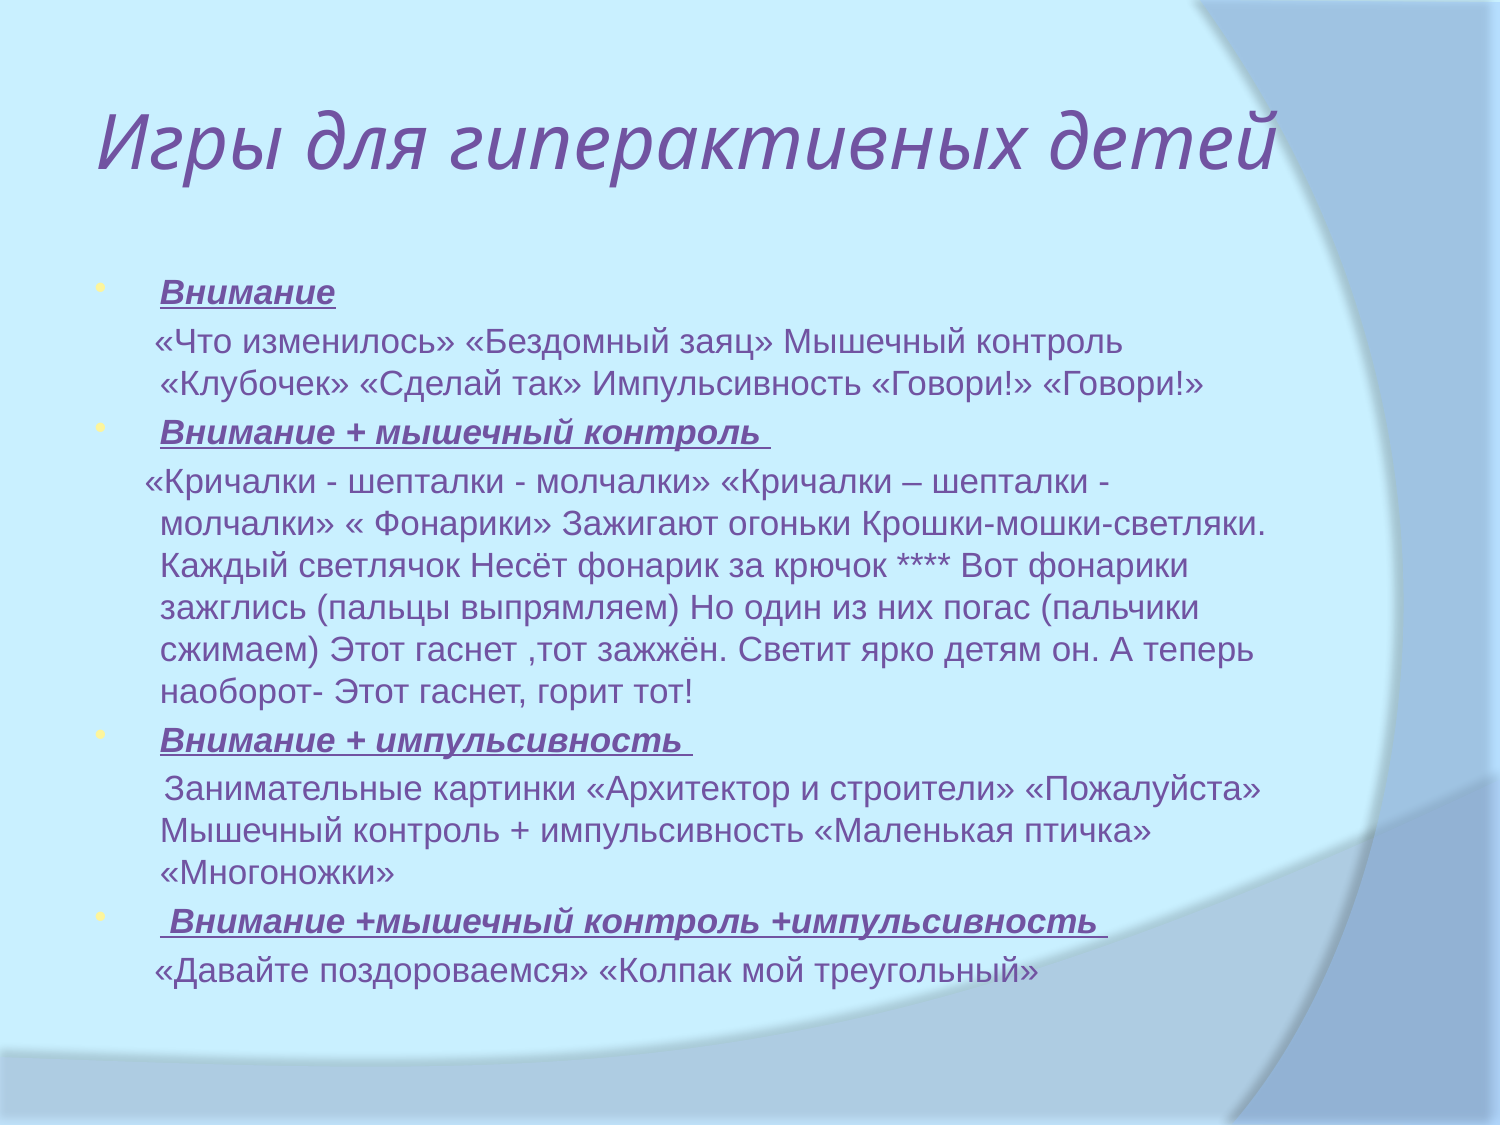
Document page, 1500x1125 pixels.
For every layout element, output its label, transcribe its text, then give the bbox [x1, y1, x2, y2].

list Внимание «Что изменилось» «Бездомный заяц» Мышечный контроль «Клубочек» «Сделай так» Импульсивность «Говори!» «Говори!» Внимание + мышечный контроль «Кричалки - шепталки - молчалки» «Кричалки – шепталки -молчалки» « Фонарики» Зажигают огоньки Крошки-мошки-светляки. Каждый светлячок Несёт фонарик за крючок **** Вот фонарики зажглись (пальцы выпрямляем) Но один из них погас (пальчики сжимаем) Этот гаснет ,тот зажжён. Светит ярко детям он. А теперь наоборот- Этот гаснет, горит тот! Внимание + импульсивность Занимательные картинки «Архитектор и строители» «Пожалуйста» Мышечный контроль + импульсивность «Маленькая птичка» «Многоножки» Внимание +мышечный контроль +импульсивность «Давайте поздороваемся» «Колпак мой треугольный» [75, 262, 1300, 1005]
title Игры для гиперактивных детей [75, 45, 1300, 233]
